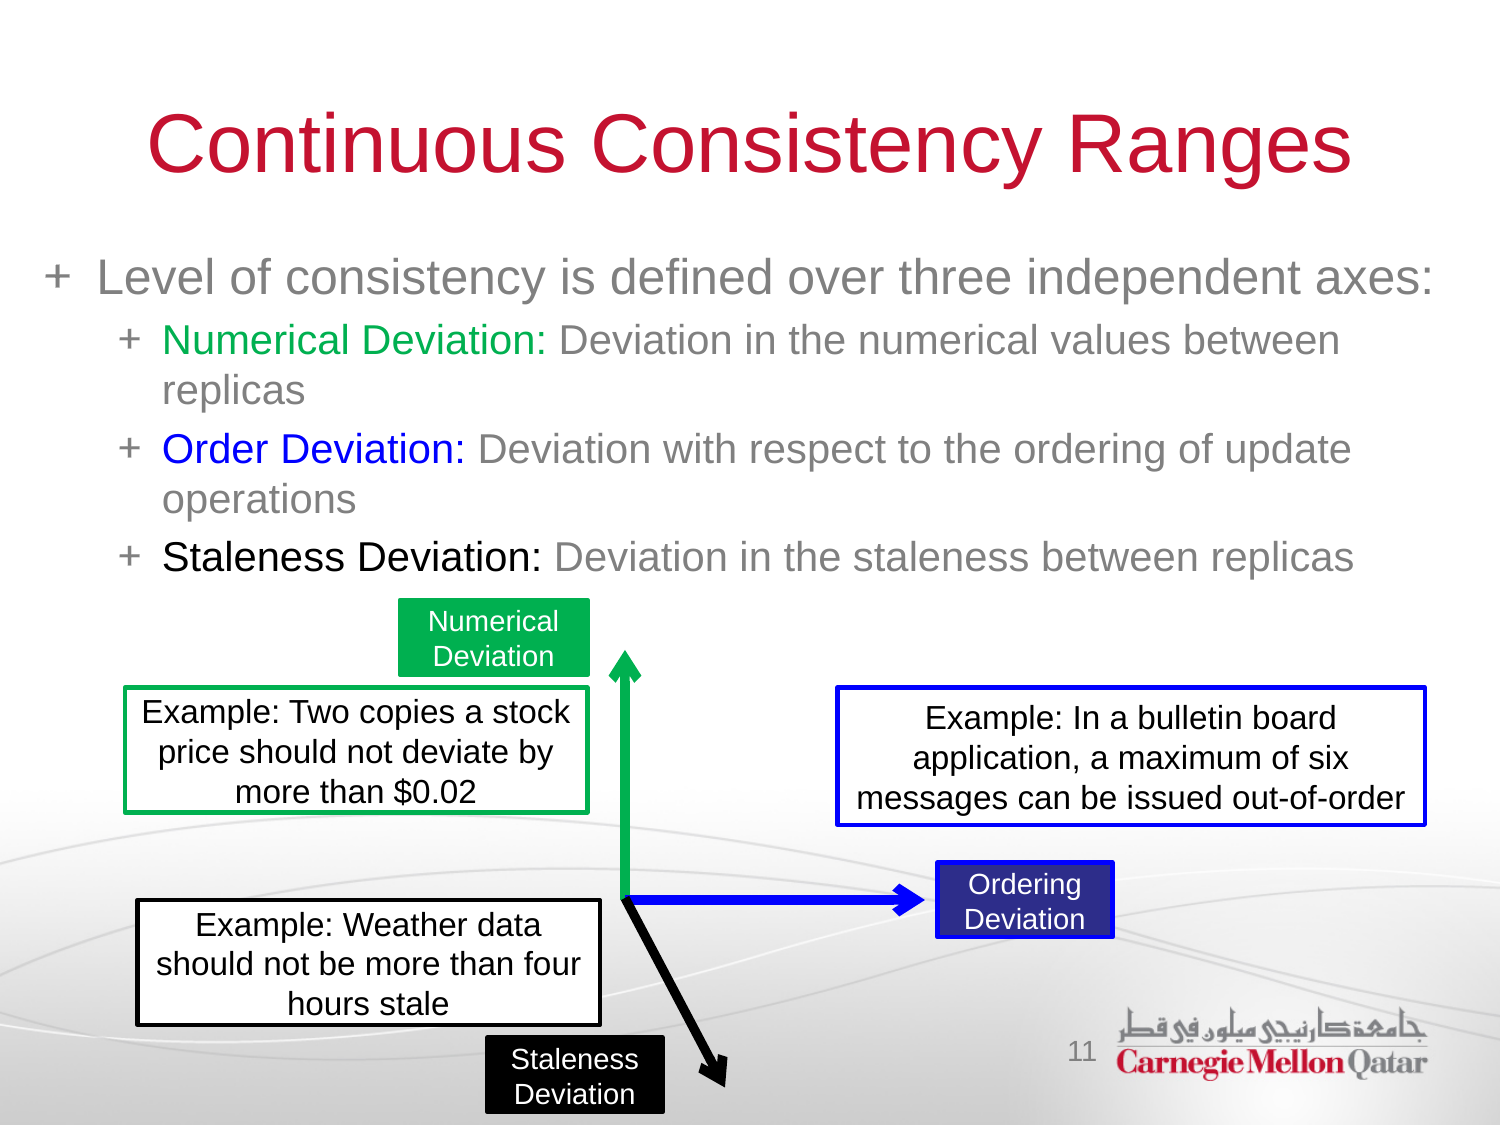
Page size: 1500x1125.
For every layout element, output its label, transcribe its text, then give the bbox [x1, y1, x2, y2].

text_box Example: In a bulletin board application, a maximum of six messages can be issued out-of-order [835, 685, 1427, 827]
slide_number 11 [975, 1024, 1113, 1103]
text_box Staleness Deviation [485, 1035, 665, 1114]
text_box Example: Weather data should not be more than four hours stale [135, 898, 602, 1027]
title Continuous Consistency Ranges [74, 44, 1426, 233]
list Level of consistency is defined over three independent axes: Numerical Deviation: Deviation in the numerical values between replicas Order Deviation: Deviation with respect to the ordering of update operations Staleness Deviation: Deviation in the staleness between replicas [24, 237, 1476, 981]
text_box Numerical Deviation [398, 598, 590, 677]
text_box Ordering Deviation [935, 860, 1115, 939]
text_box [624, 897, 726, 1088]
picture [0, 0, 1500, 1125]
text_box Example: Two copies a stock price should not deviate by more than $0.02 [123, 685, 590, 815]
